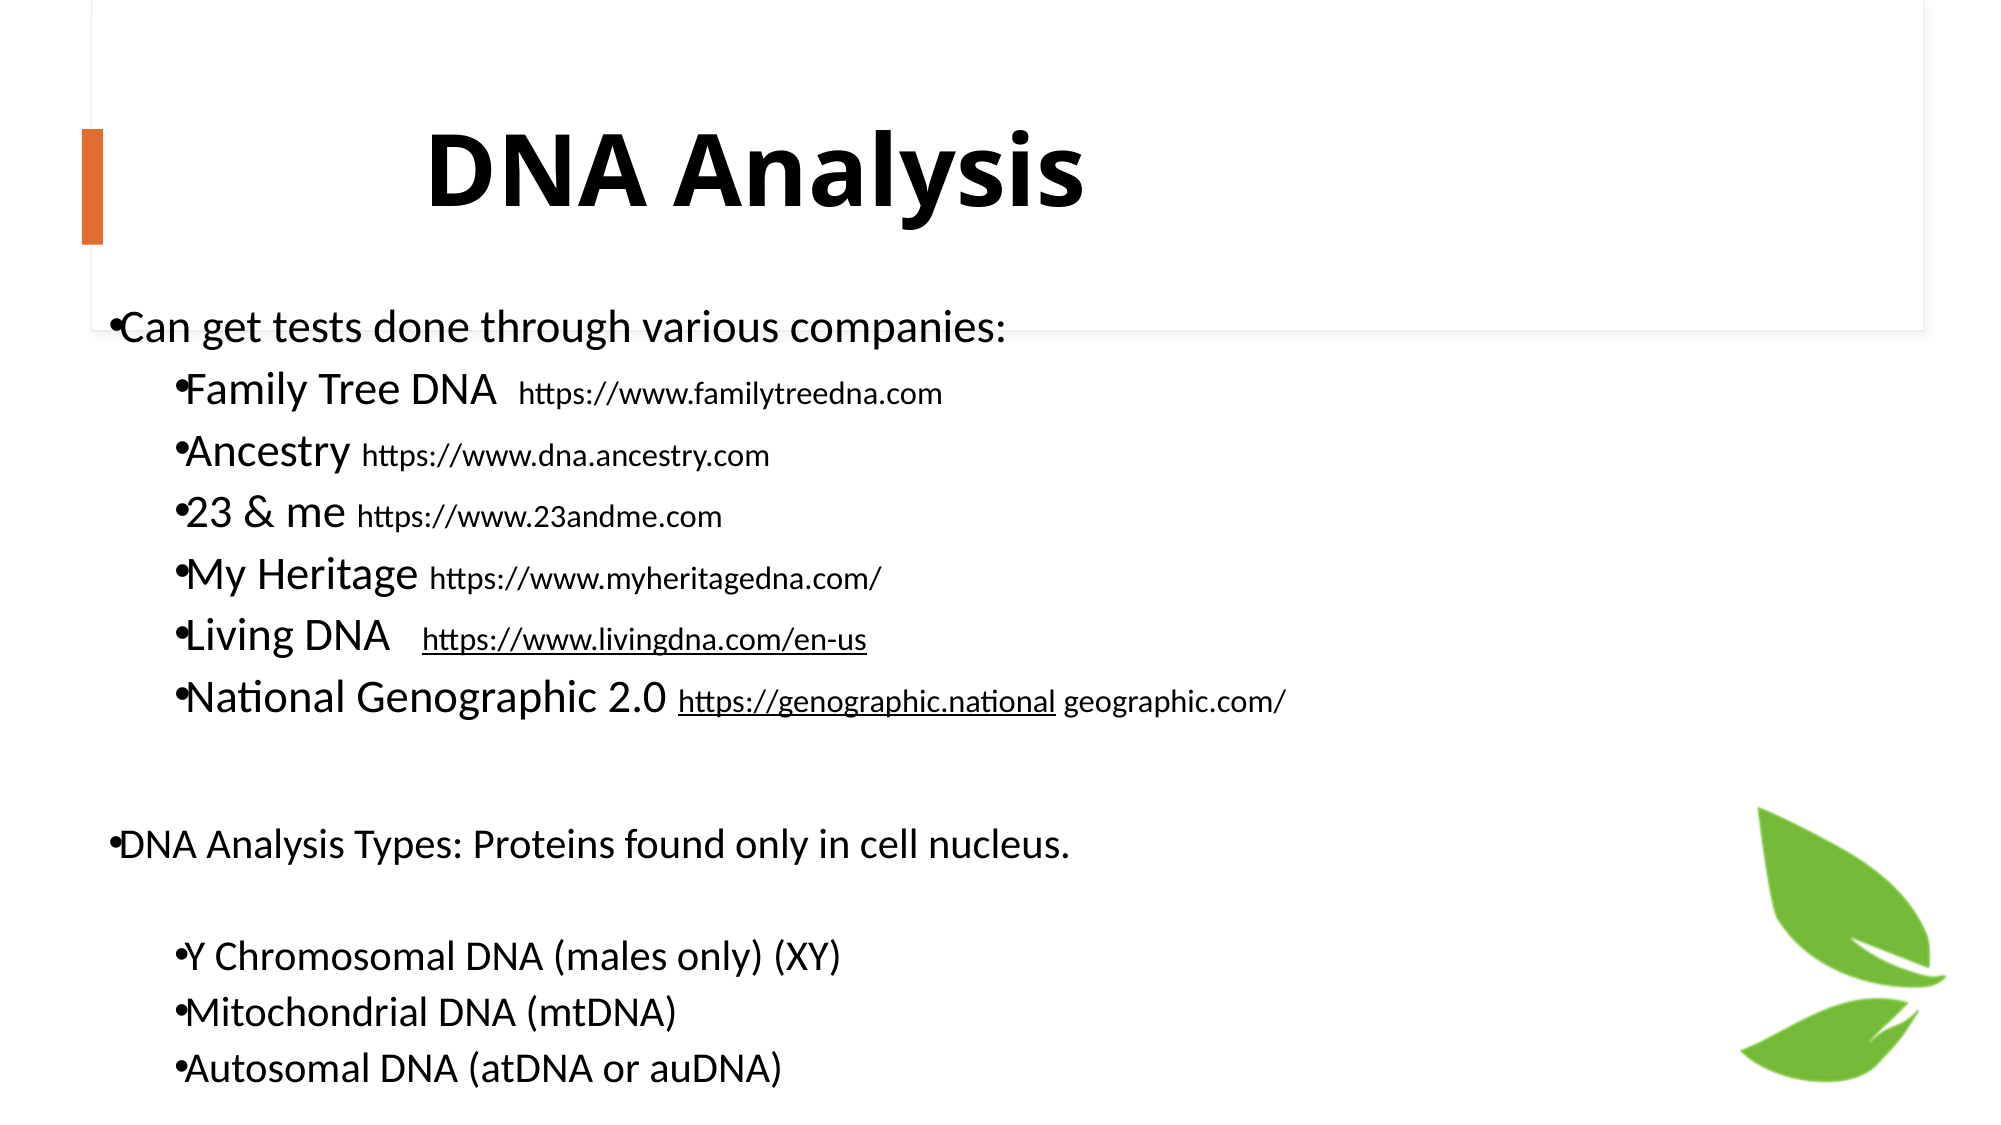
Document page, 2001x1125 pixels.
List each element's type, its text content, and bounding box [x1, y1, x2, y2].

text_box DNA Analysis [108, 99, 1402, 234]
list Can get tests done through various companies: Family Tree DNA https://www.familytreedna.com Ancestry https://www.dna.ancestry.com 23 & me https://www.23andme.com My Heritage https://www.myheritagedna.com/ Living DNA https://www.livingdna.com/en-us National Genographic 2.0 https://genographic.national geographic.com/ DNA Analysis Types: Proteins found only in cell nucleus. Y Chromosomal DNA (males only) (XY) Mitochondrial DNA (mtDNA) Autosomal DNA (atDNA or auDNA) [93, 283, 1938, 1112]
picture [1740, 794, 1962, 1125]
